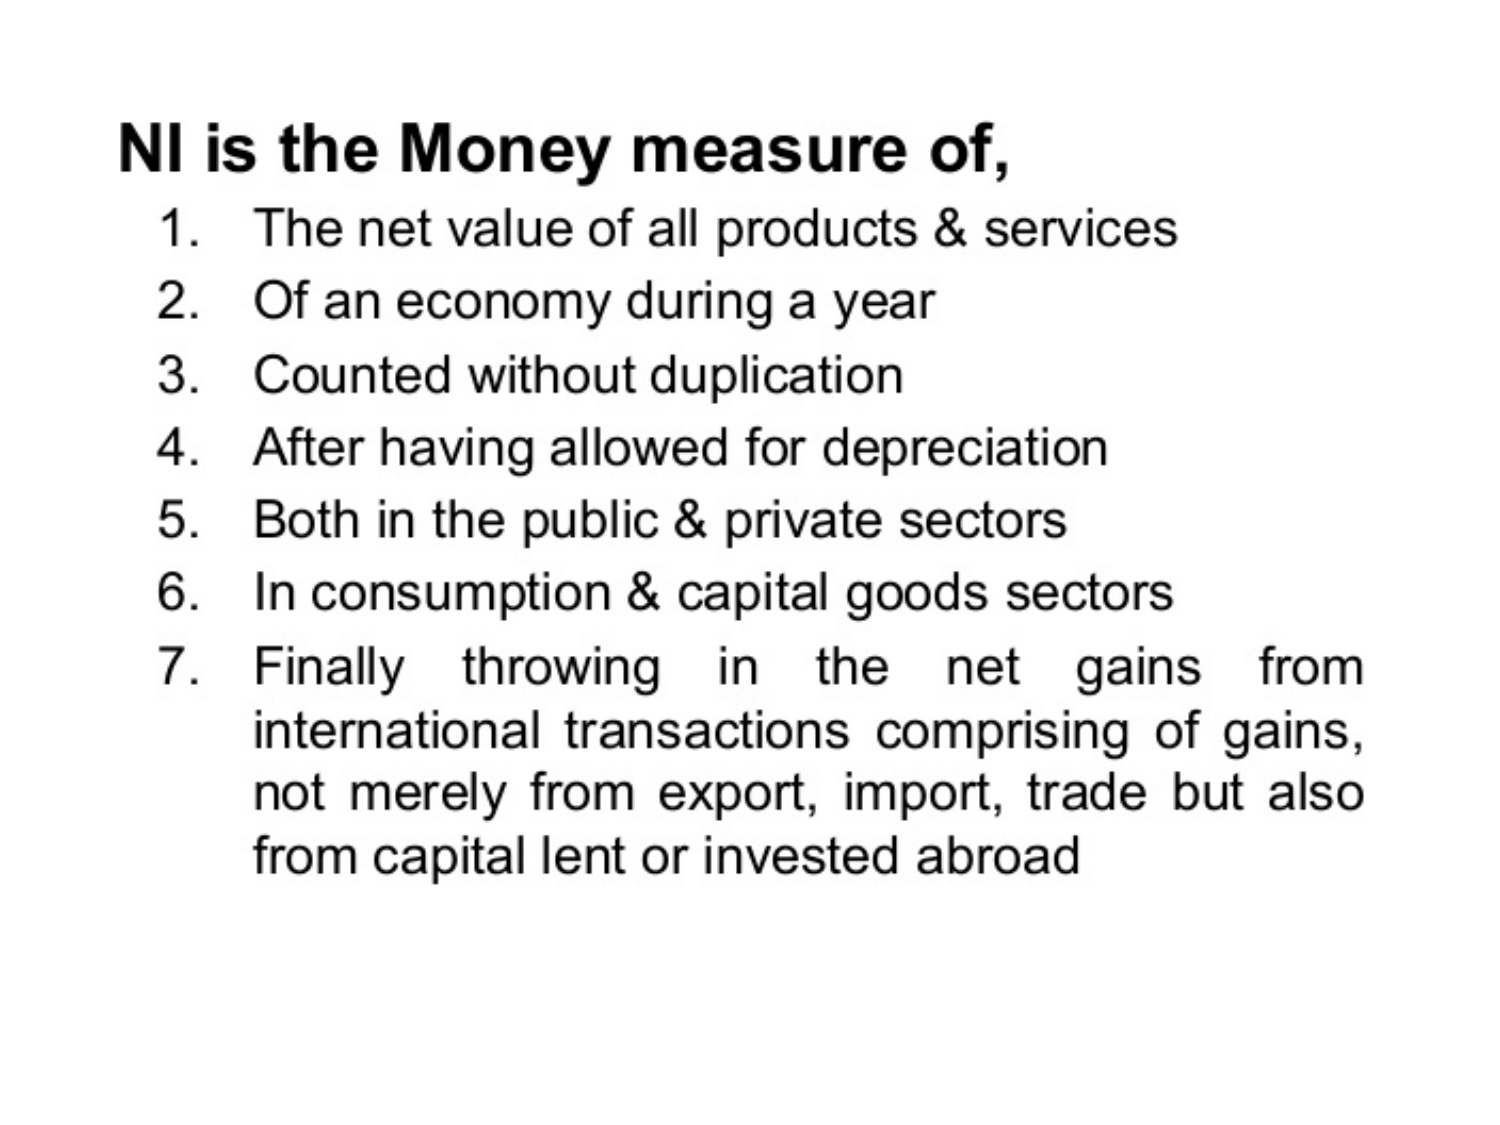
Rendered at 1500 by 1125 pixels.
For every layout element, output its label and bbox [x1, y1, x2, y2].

picture [70, 53, 1430, 1072]
